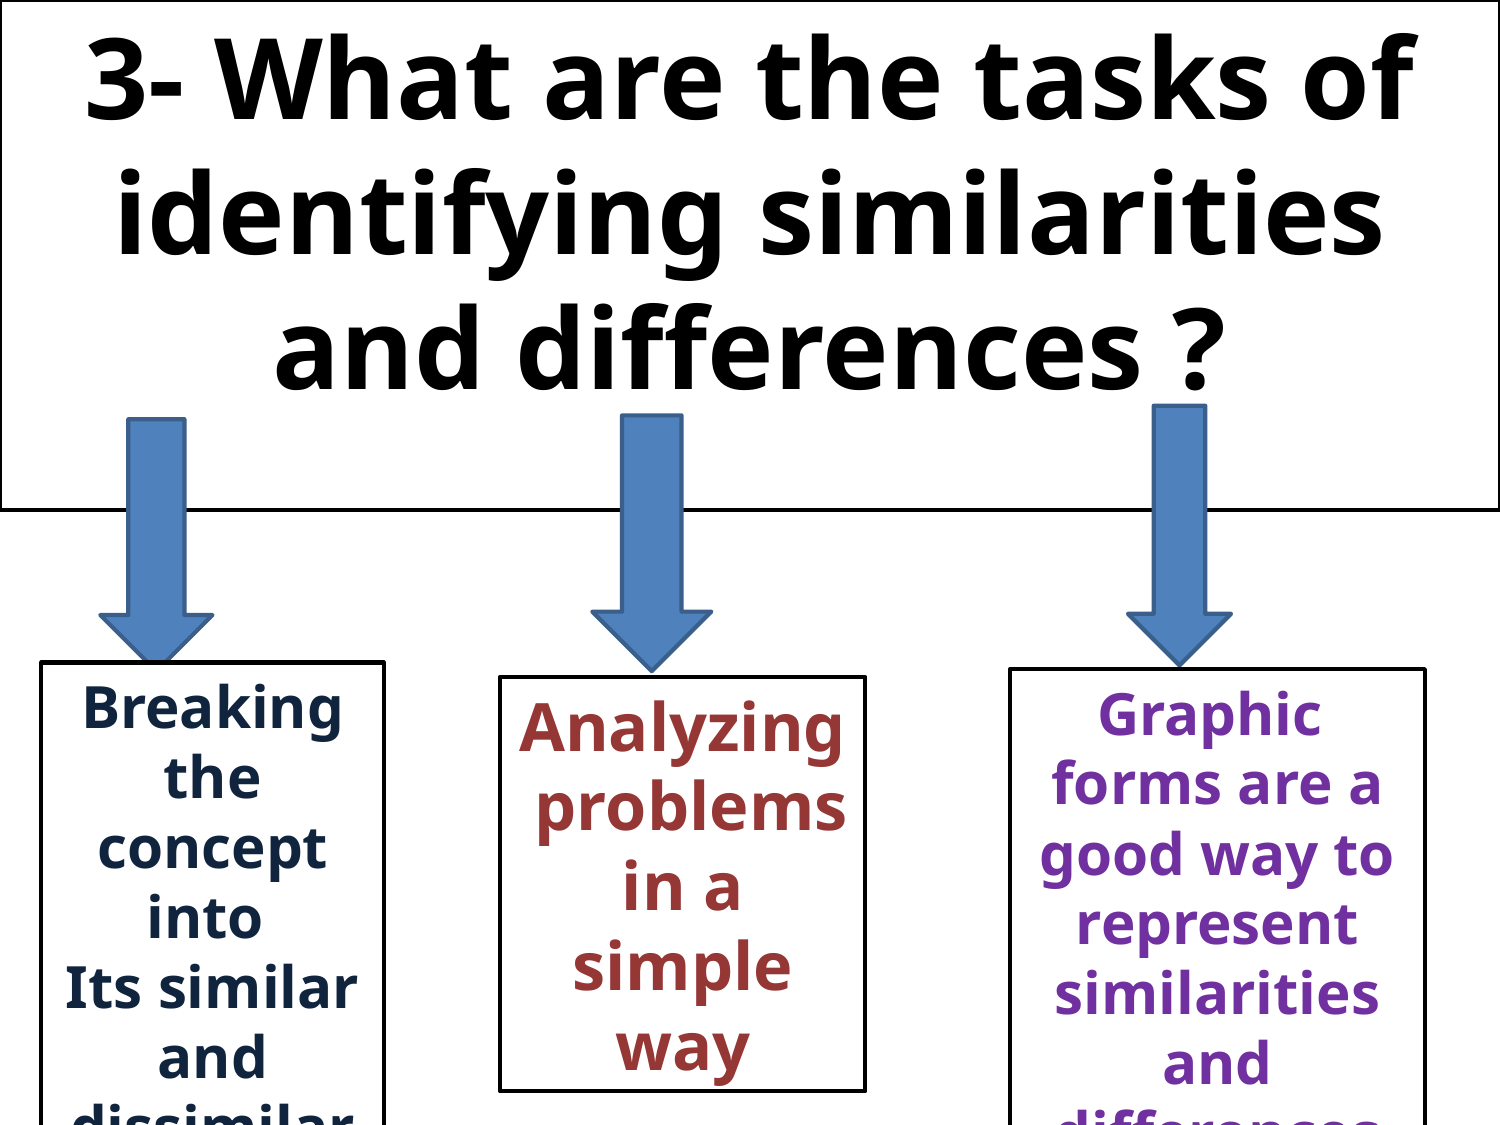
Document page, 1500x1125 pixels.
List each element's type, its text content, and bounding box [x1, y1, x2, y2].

text_box 3- What are the tasks of identifying similarities and differences ? [0, 0, 1500, 512]
text_box Graphic forms are a good way to represent similarities and differences [1008, 667, 1427, 1125]
text_box [98, 417, 215, 660]
text_box [590, 413, 714, 674]
text_box Analyzing problems in a simple way [498, 675, 867, 1093]
text_box Breaking the concept into Its similar and dissimilar aspects [39, 660, 386, 1125]
text_box [1126, 403, 1233, 667]
